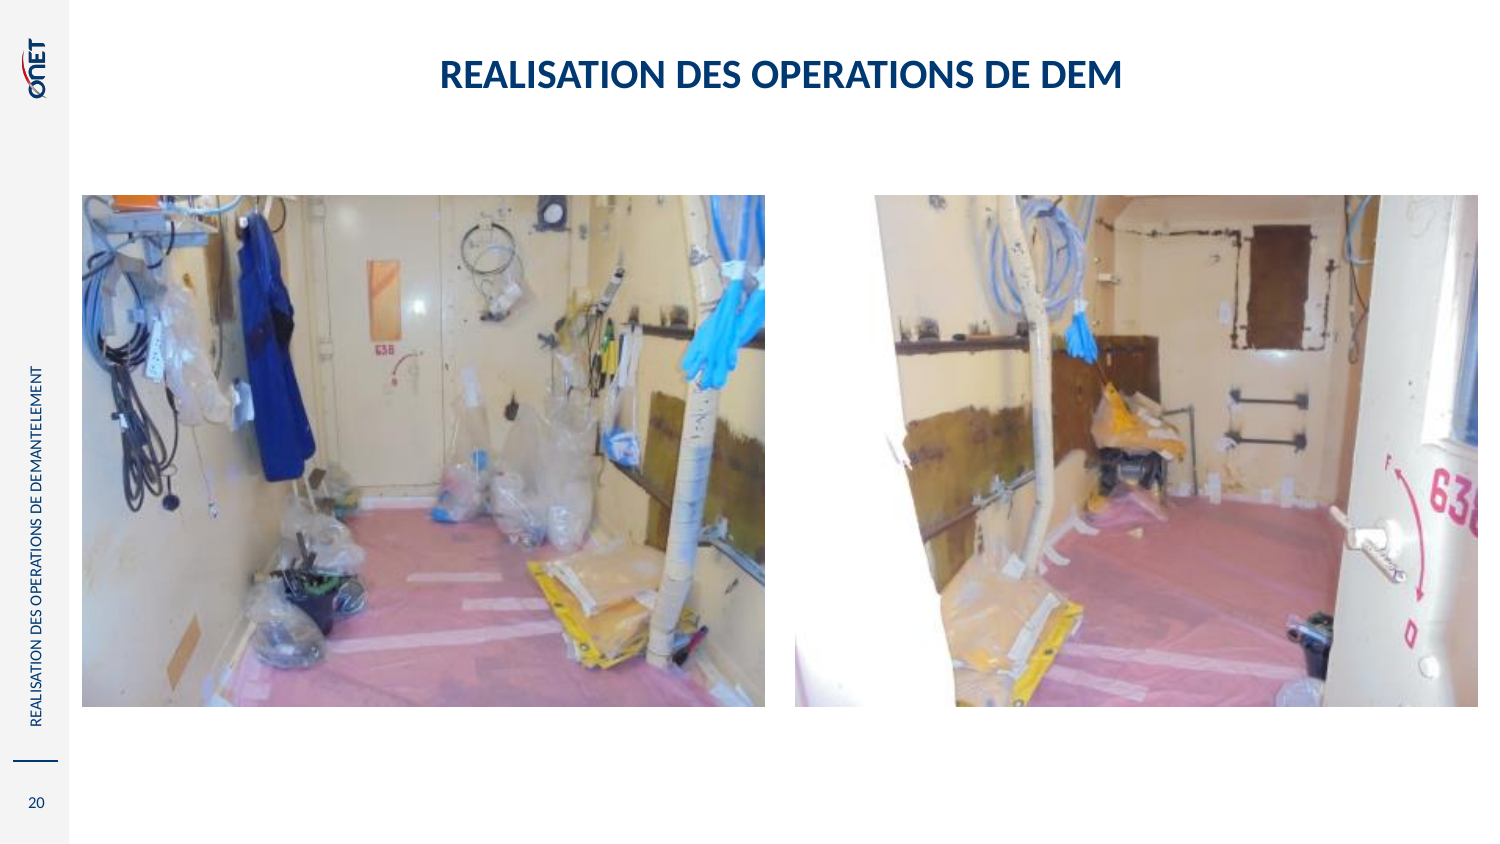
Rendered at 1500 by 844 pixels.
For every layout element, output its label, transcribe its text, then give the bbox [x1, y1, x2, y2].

footer REALISATION DES OPERATIONS DE DEMANTELEMENT [10, 341, 59, 743]
picture [19, 39, 51, 100]
picture [82, 195, 765, 707]
slide_number 20 [8, 784, 66, 830]
picture [795, 195, 1478, 707]
list REALISATION DES OPERATIONS DE DEM [87, 39, 1476, 337]
